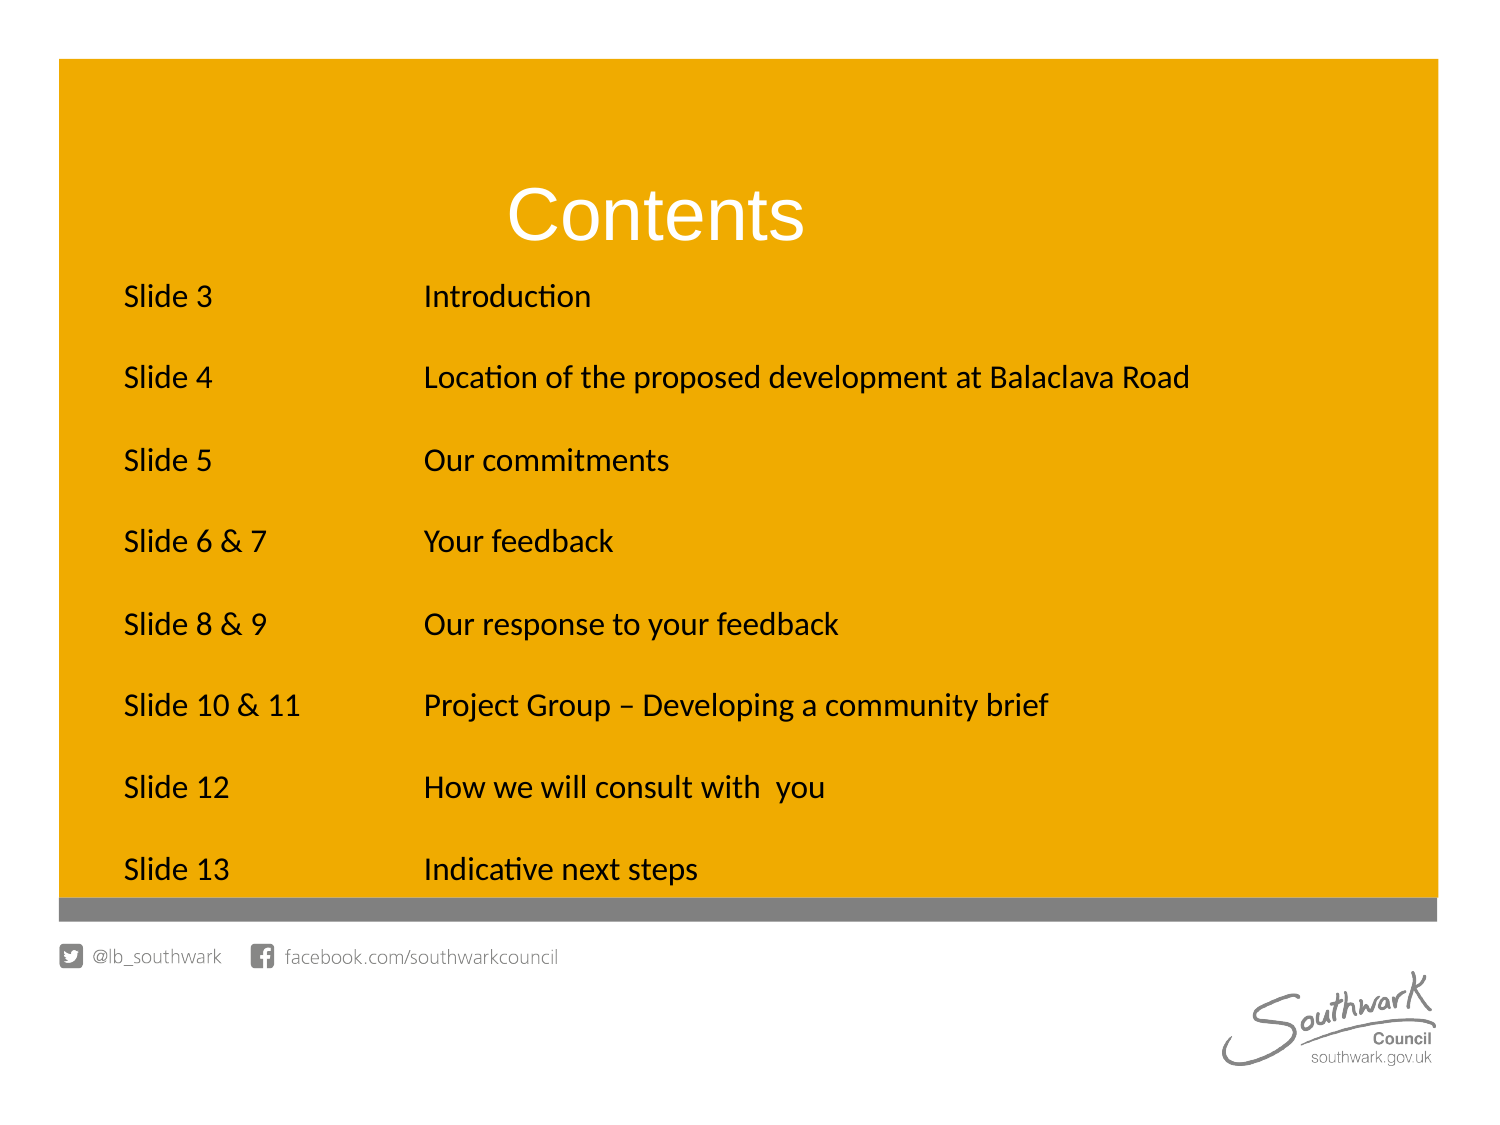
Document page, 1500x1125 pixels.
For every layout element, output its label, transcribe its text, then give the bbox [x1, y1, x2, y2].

picture [43, 928, 573, 986]
subtitle Slide 3 Introduction Slide 4 Location of the proposed development at Balaclava Road Slide 5 Our commitments Slide 6 & 7 Your feedback Slide 8 & 9 Our response to your feedback Slide 10 & 11 Project Group – Developing a community brief Slide 12 How we will consult with you Slide 13 Indicative next steps [123, 255, 1353, 870]
picture [1222, 971, 1436, 1066]
title Contents [118, 118, 1195, 396]
